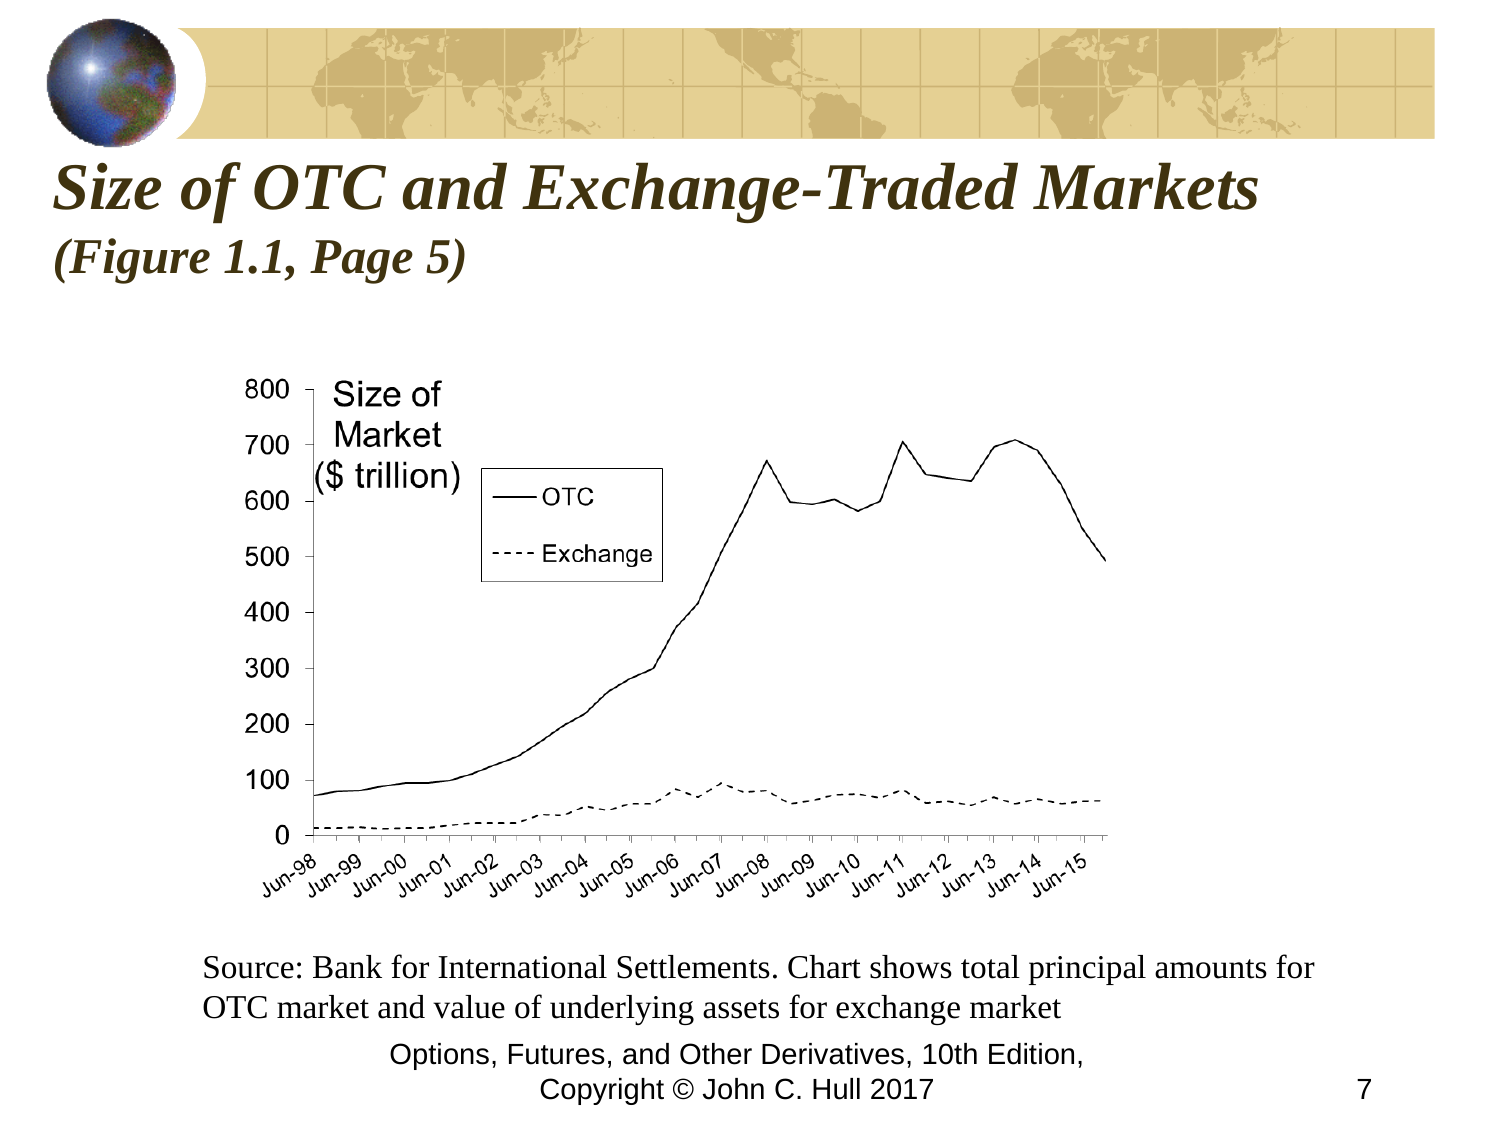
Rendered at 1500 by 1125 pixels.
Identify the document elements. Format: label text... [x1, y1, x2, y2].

slide_number 7 [1074, 1037, 1388, 1113]
picture [42, 14, 190, 119]
title Size of OTC and Exchange-Traded Markets (Figure 1.1, Page 5) [37, 119, 1313, 307]
picture [149, 337, 1298, 907]
text_box Source: Bank for International Settlements. Chart shows total principal amounts for OTC market and value of underlying assets for exchange market [187, 937, 1365, 1032]
footer Options, Futures, and Other Derivatives, 10th Edition, Copyright © John C. Hull 2017 [312, 1037, 1074, 1113]
